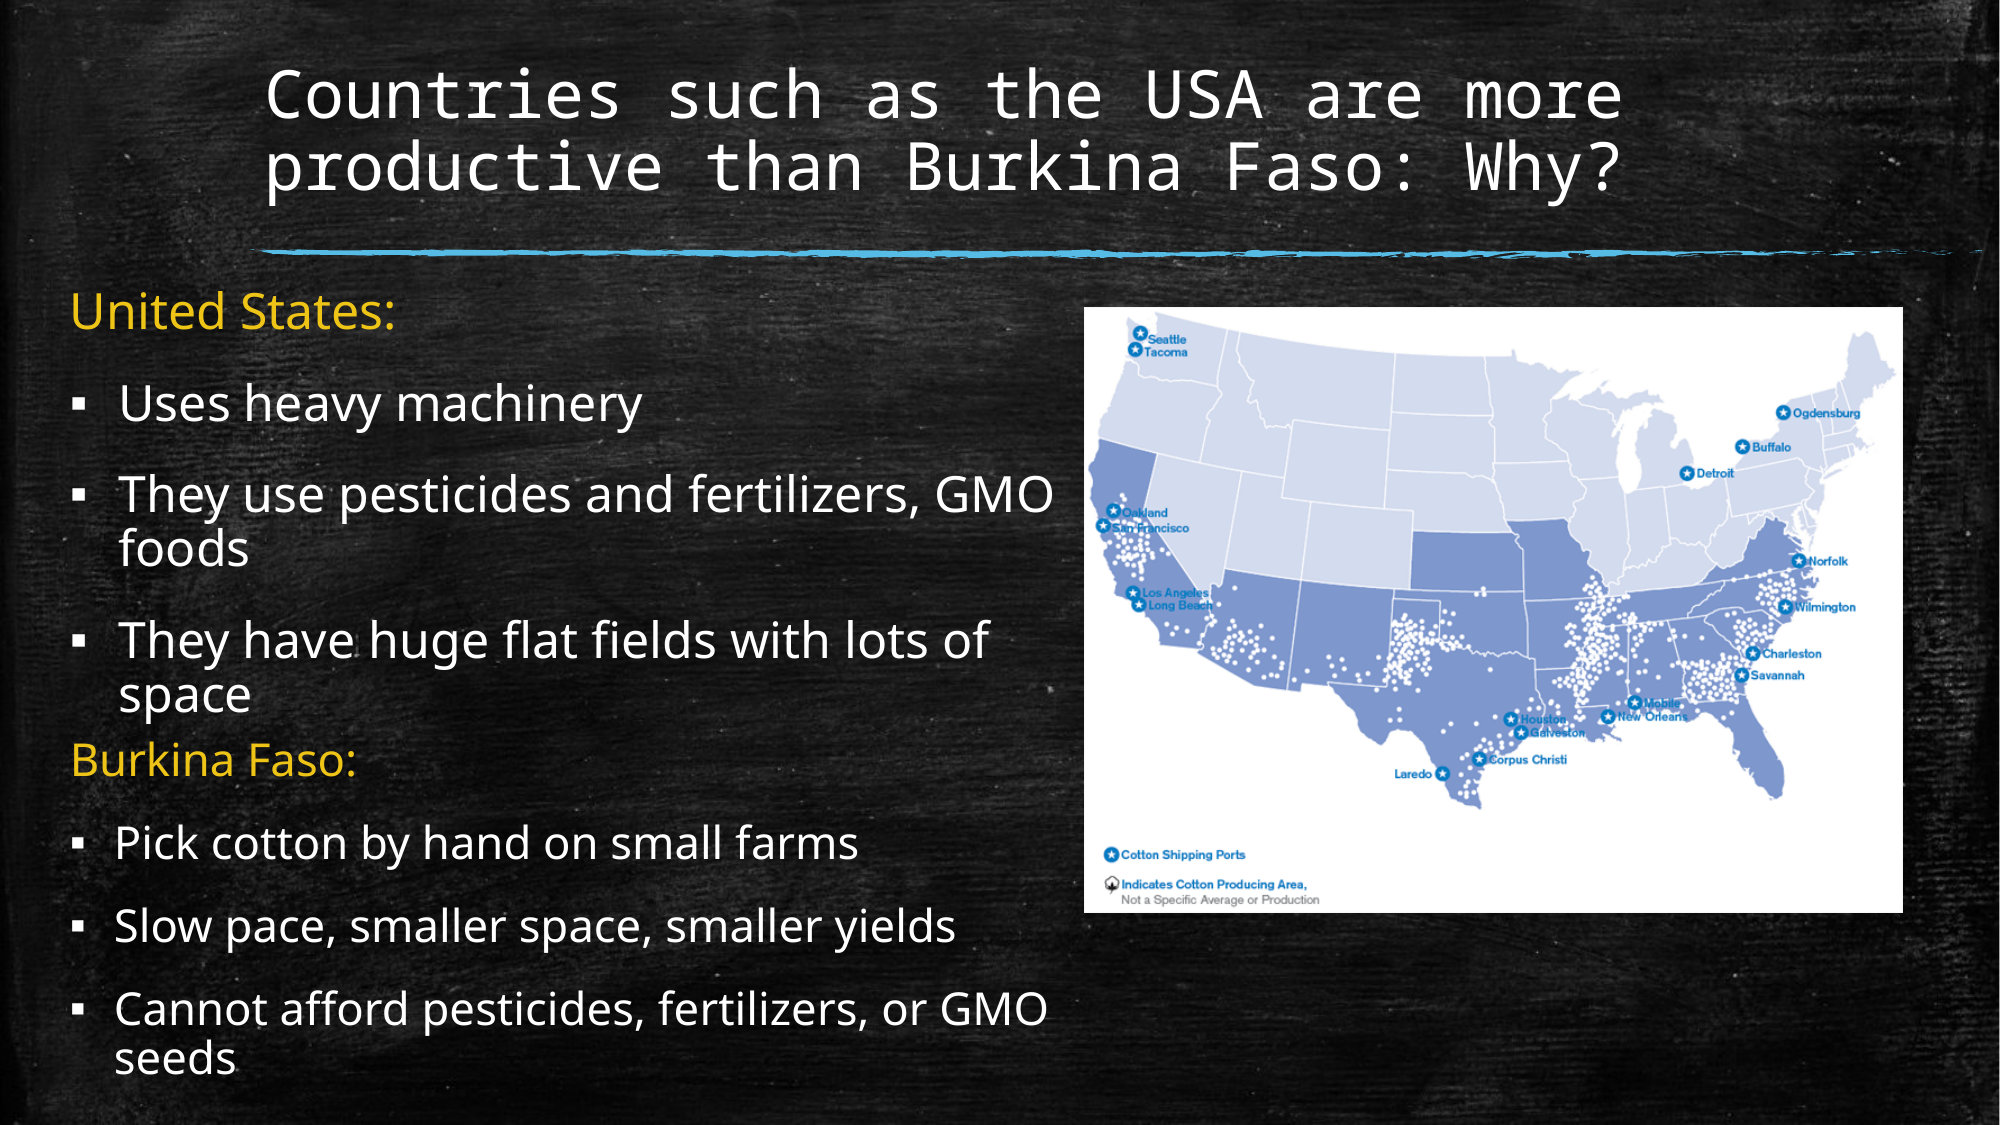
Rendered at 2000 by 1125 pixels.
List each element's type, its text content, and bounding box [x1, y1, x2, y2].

list United States: Uses heavy machinery They use pesticides and fertilizers, GMO foods They have huge flat fields with lots of space [54, 278, 1083, 729]
picture [1084, 307, 1903, 913]
list Burkina Faso: Pick cotton by hand on small farms Slow pace, smaller space, smaller yields Cannot afford pesticides, fertilizers, or GMO seeds [54, 729, 1083, 1096]
title Countries such as the USA are more productive than Burkina Faso: Why? [249, 45, 1750, 213]
